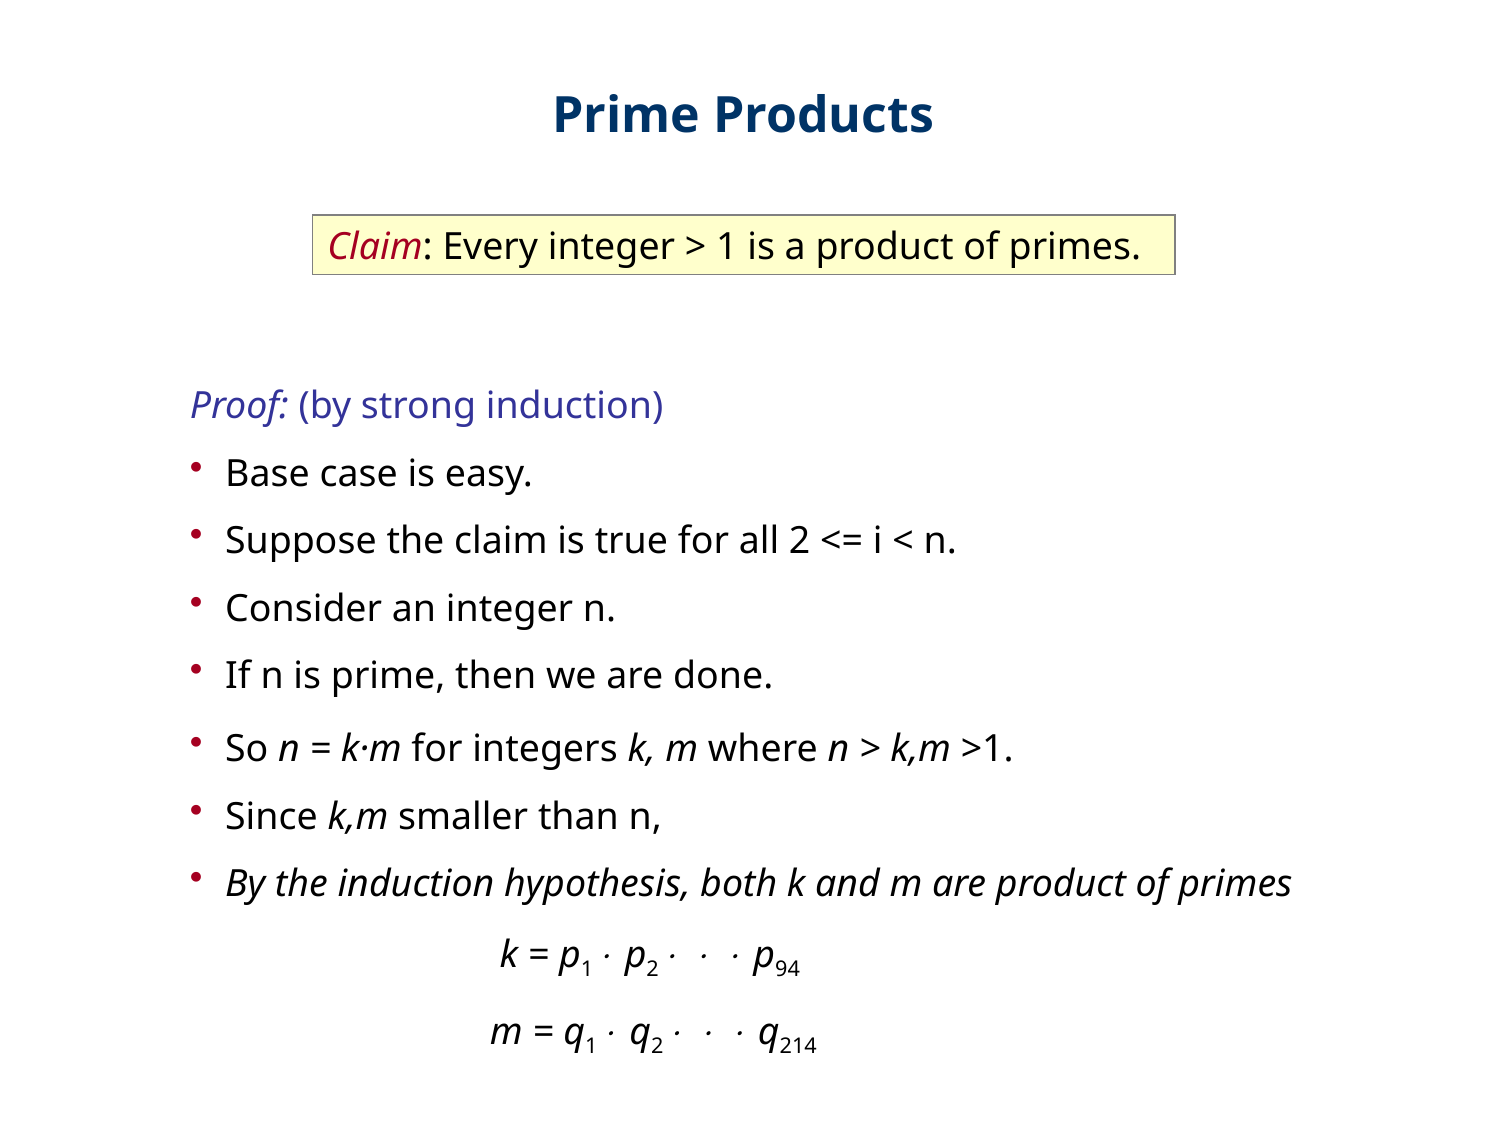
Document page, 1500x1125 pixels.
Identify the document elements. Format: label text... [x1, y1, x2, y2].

text_box Prime Products [537, 74, 949, 150]
text_box Proof: (by strong induction) Base case is easy. Suppose the claim is true for all 2 <= i < n. Consider an integer n. If n is prime, then we are done. [174, 374, 1325, 704]
text_box Claim: Every integer > 1 is a product of primes. [312, 214, 1175, 275]
text_box So n = k·m for integers k, m where n > k,m >1. Since k,m smaller than n, By the induction hypothesis, both k and m are product of primes k = p1 p2   p94 m = q1 q2   q214 [174, 712, 1425, 1066]
